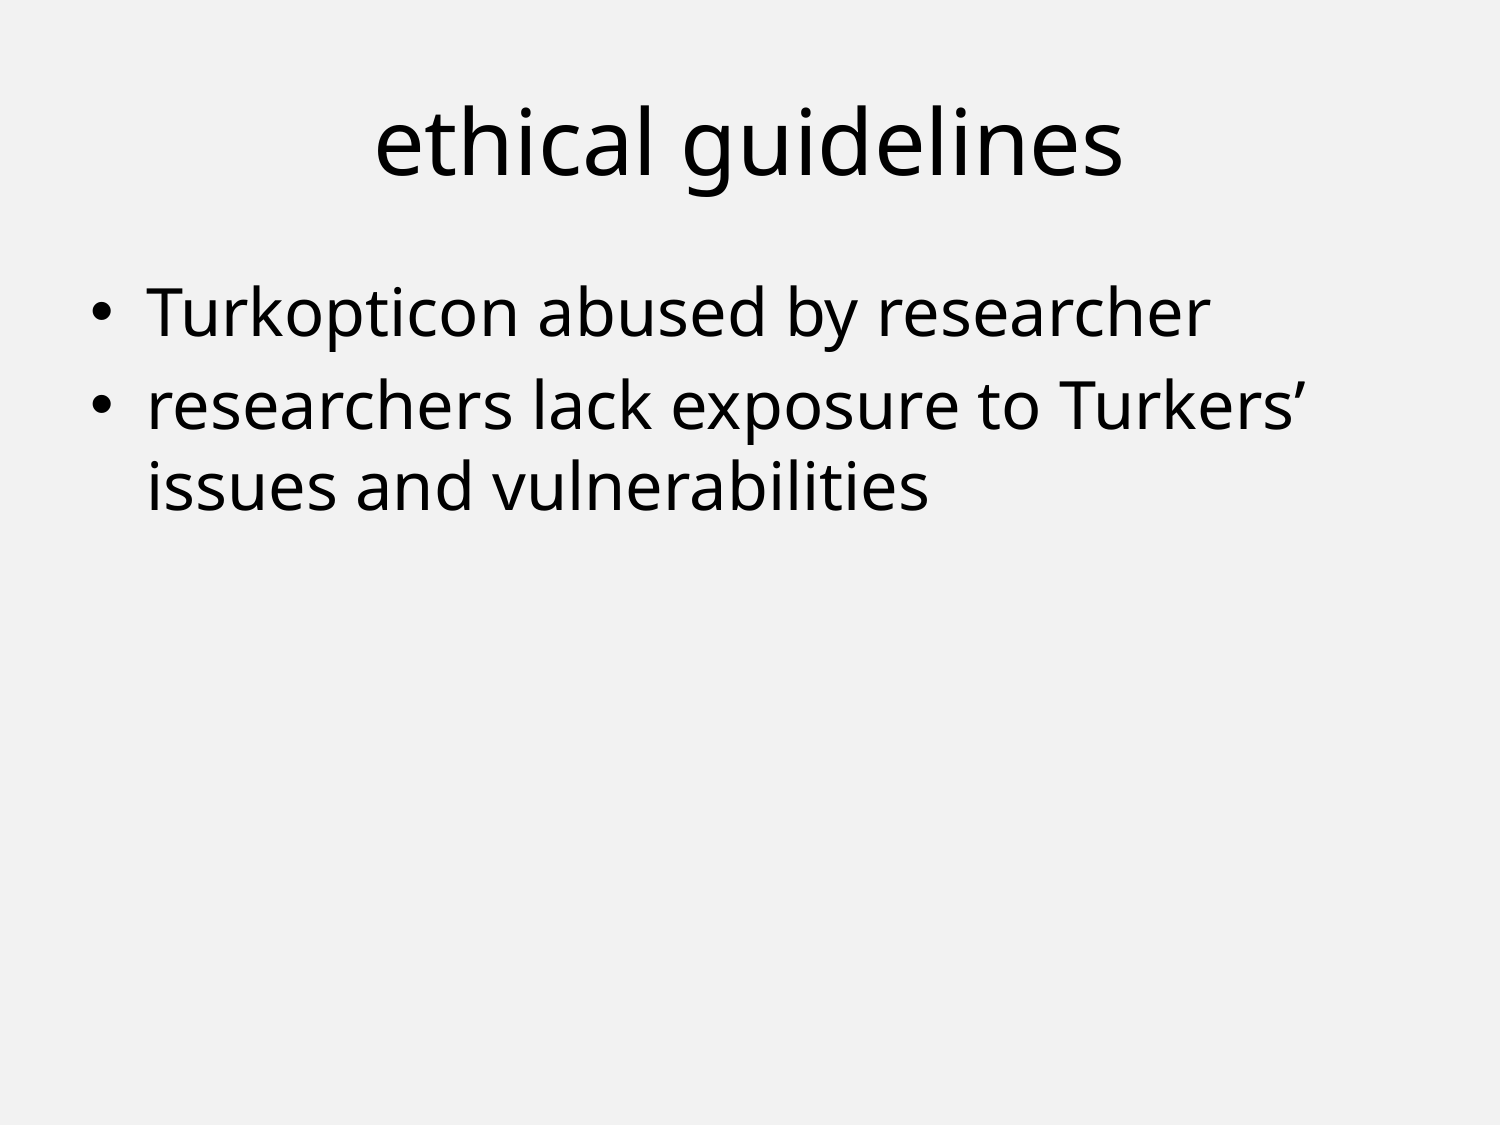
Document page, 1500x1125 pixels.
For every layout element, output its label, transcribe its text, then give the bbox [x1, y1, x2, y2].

list Turkopticon abused by researcher researchers lack exposure to Turkers’ issues and vulnerabilities [75, 262, 1425, 1005]
title ethical guidelines [75, 45, 1425, 233]
